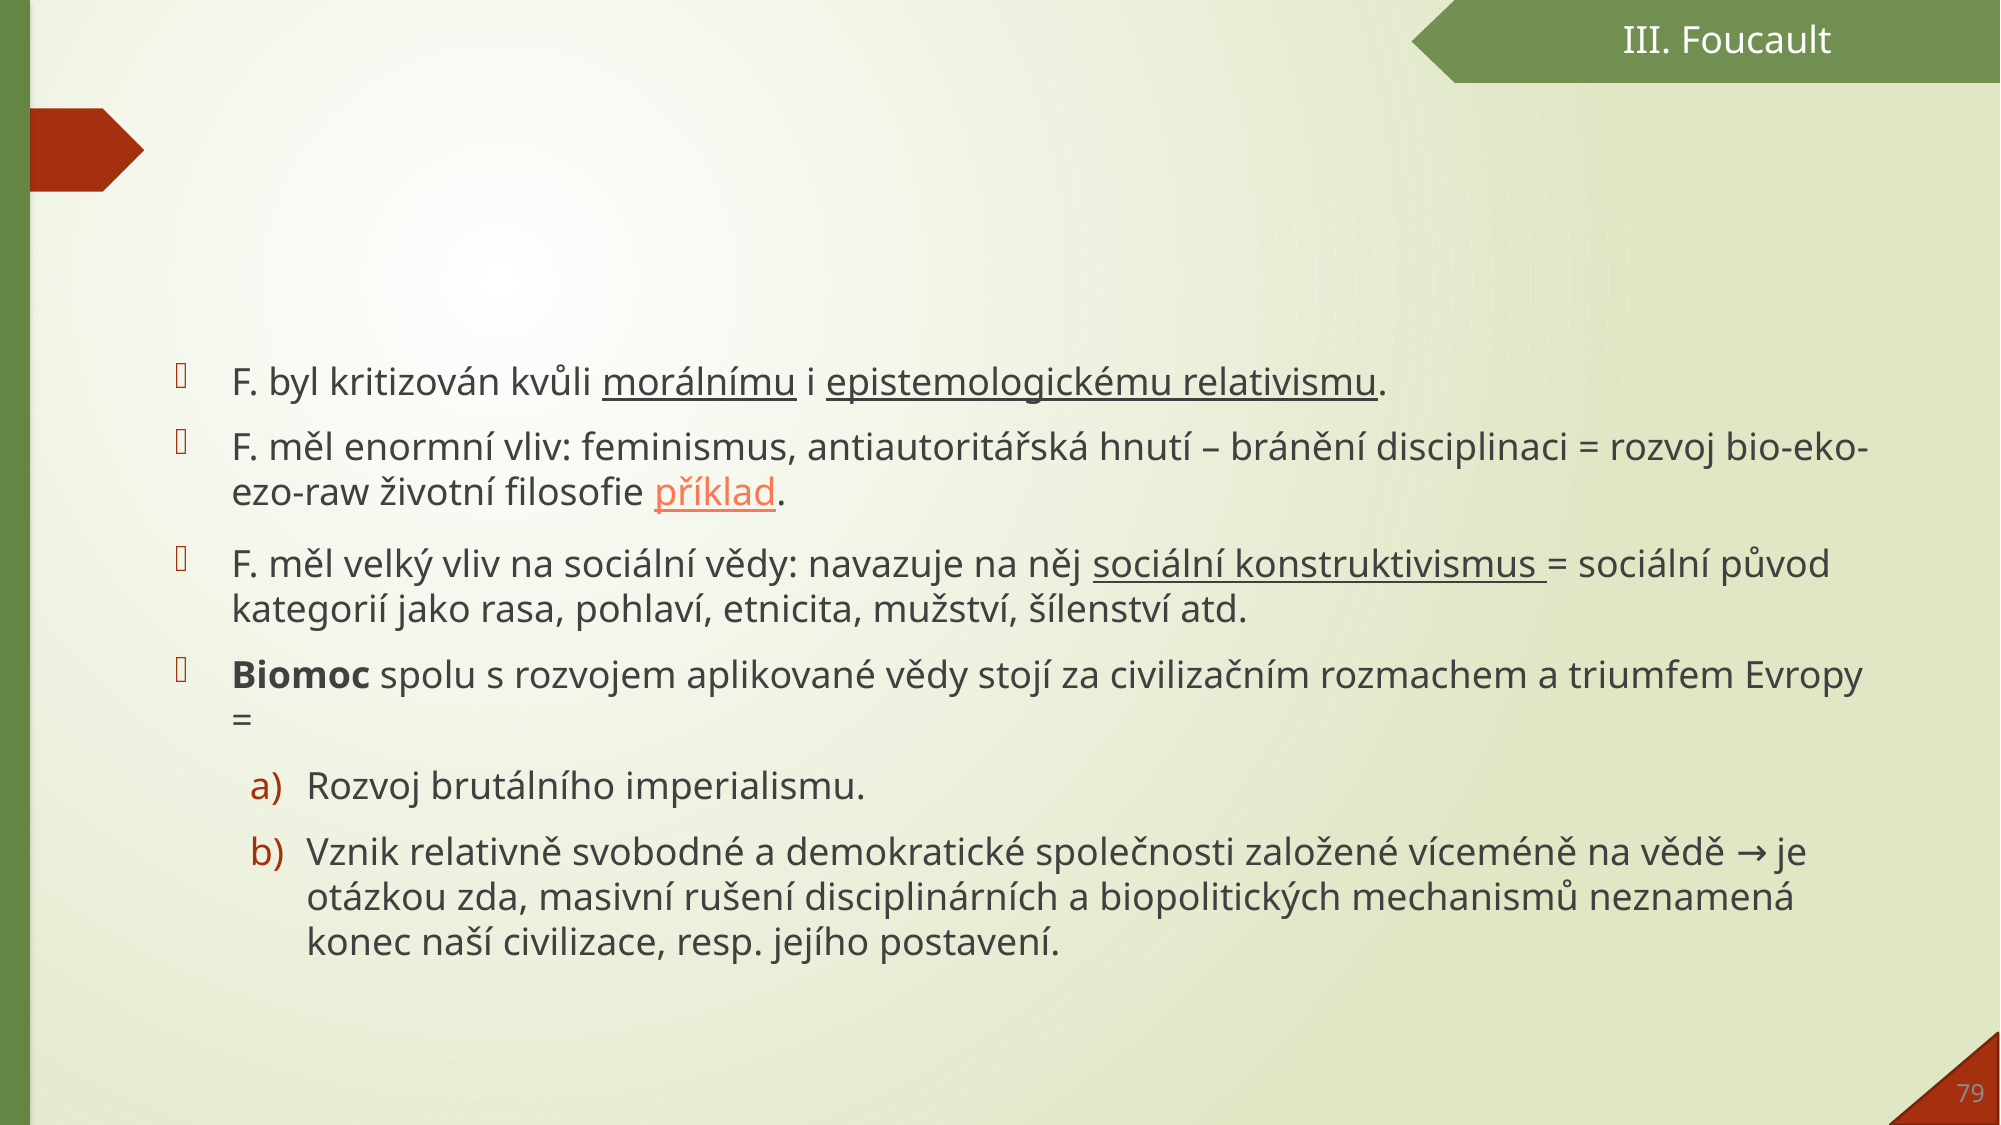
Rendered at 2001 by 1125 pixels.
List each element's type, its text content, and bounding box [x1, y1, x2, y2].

text_box III. Foucault [1454, 8, 2000, 68]
list F. byl kritizován kvůli morálnímu i epistemologickému relativismu. F. měl enormní vliv: feminismus, antiautoritářská hnutí – bránění disciplinaci = rozvoj bio-eko-ezo-raw životní filosofie příklad. F. měl velký vliv na sociální vědy: navazuje na něj sociální konstruktivismus = sociální původ kategorií jako rasa, pohlaví, etnicita, mužství, šílenství atd. Biomoc spolu s rozvojem aplikované vědy stojí za civilizačním rozmachem a triumfem Evropy = Rozvoj brutálního imperialismu. Vznik relativně svobodné a demokratické společnosti založené víceméně na vědě → je otázkou zda, masivní rušení disciplinárních a biopolitických mechanismů neznamená konec naší civilizace, resp. jejího postavení. [159, 350, 1888, 970]
